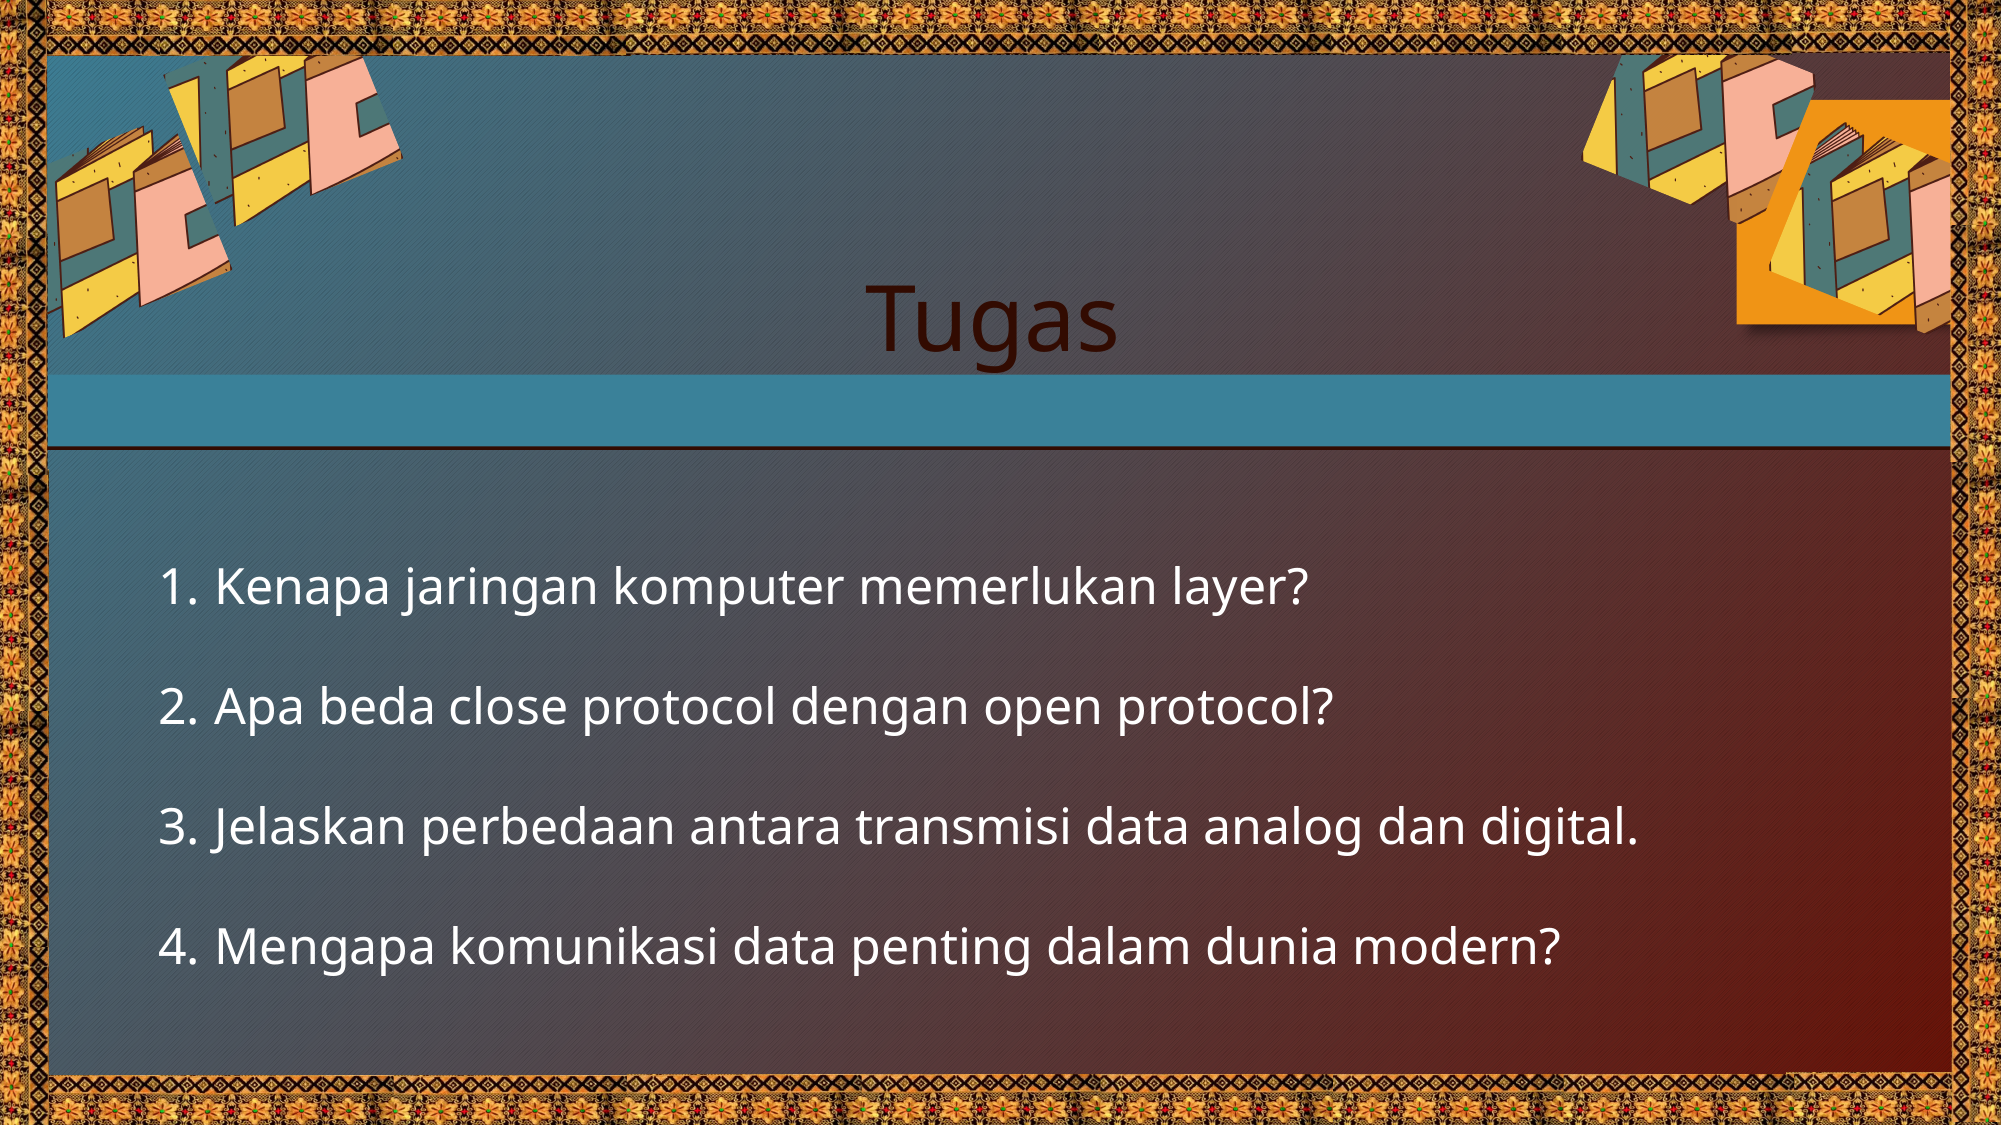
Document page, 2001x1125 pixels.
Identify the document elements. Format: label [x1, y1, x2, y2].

text_box [0, 0, 2000, 1125]
